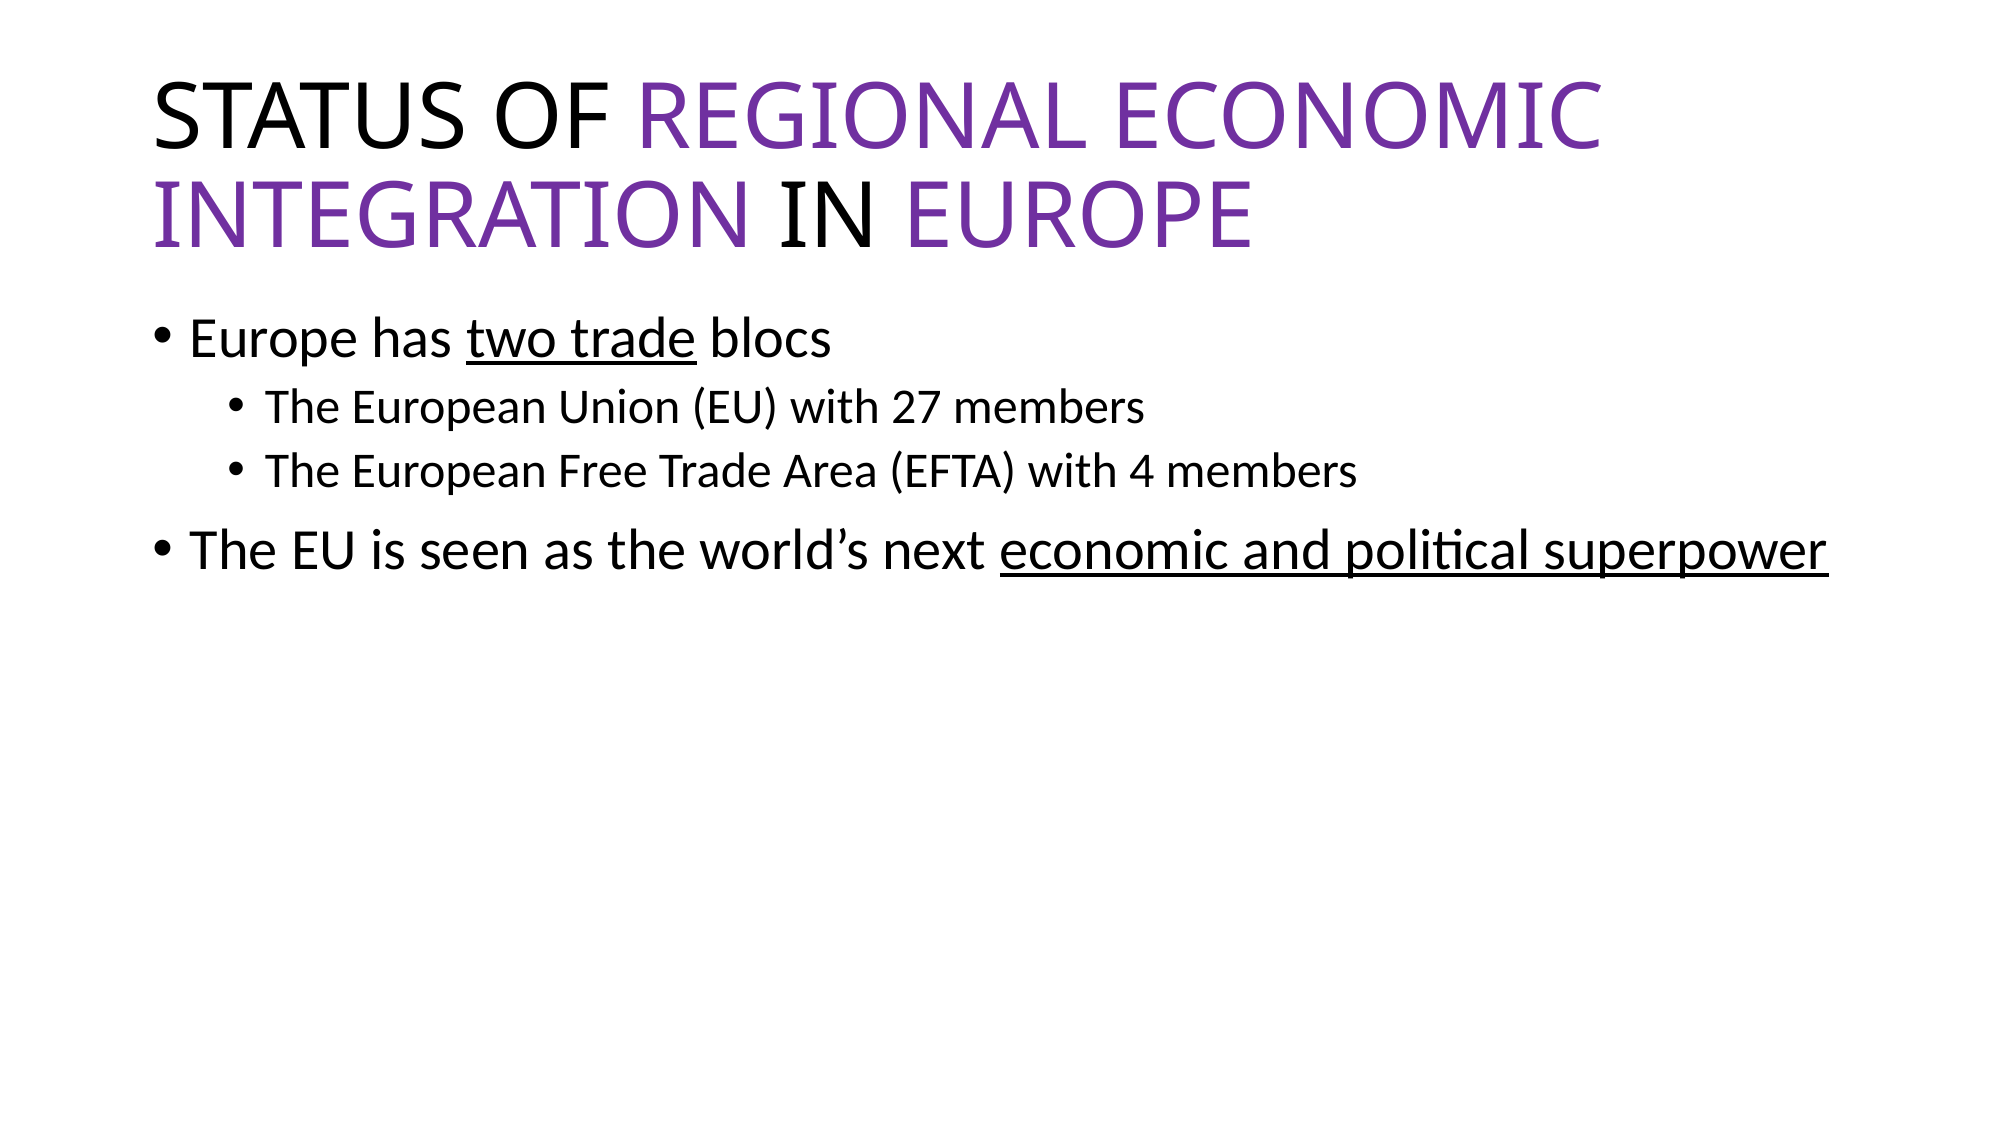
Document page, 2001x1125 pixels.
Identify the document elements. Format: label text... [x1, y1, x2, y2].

list Europe has two trade blocs The European Union (EU) with 27 members The European Free Trade Area (EFTA) with 4 members The EU is seen as the world’s next economic and political superpower [137, 299, 1863, 1014]
title STATUS OF REGIONAL ECONOMIC INTEGRATION IN EUROPE [137, 59, 1863, 278]
